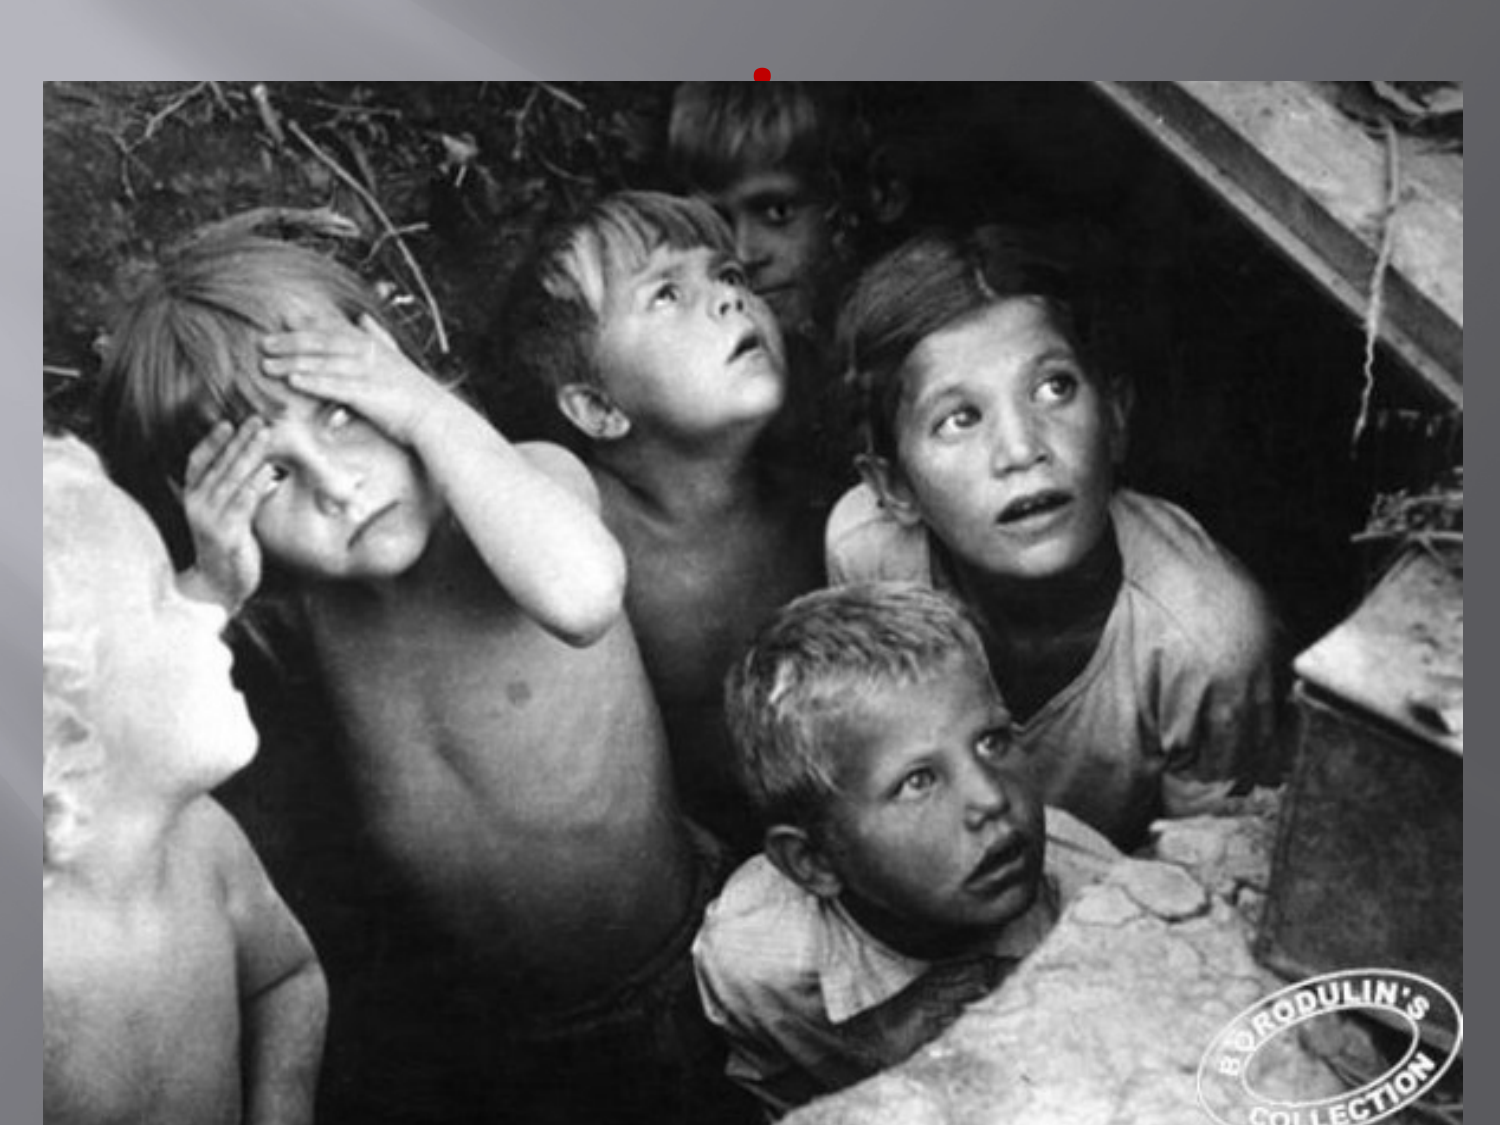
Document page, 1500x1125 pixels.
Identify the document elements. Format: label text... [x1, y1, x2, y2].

picture [42, 81, 1463, 1125]
text_box . [0, 0, 1500, 172]
